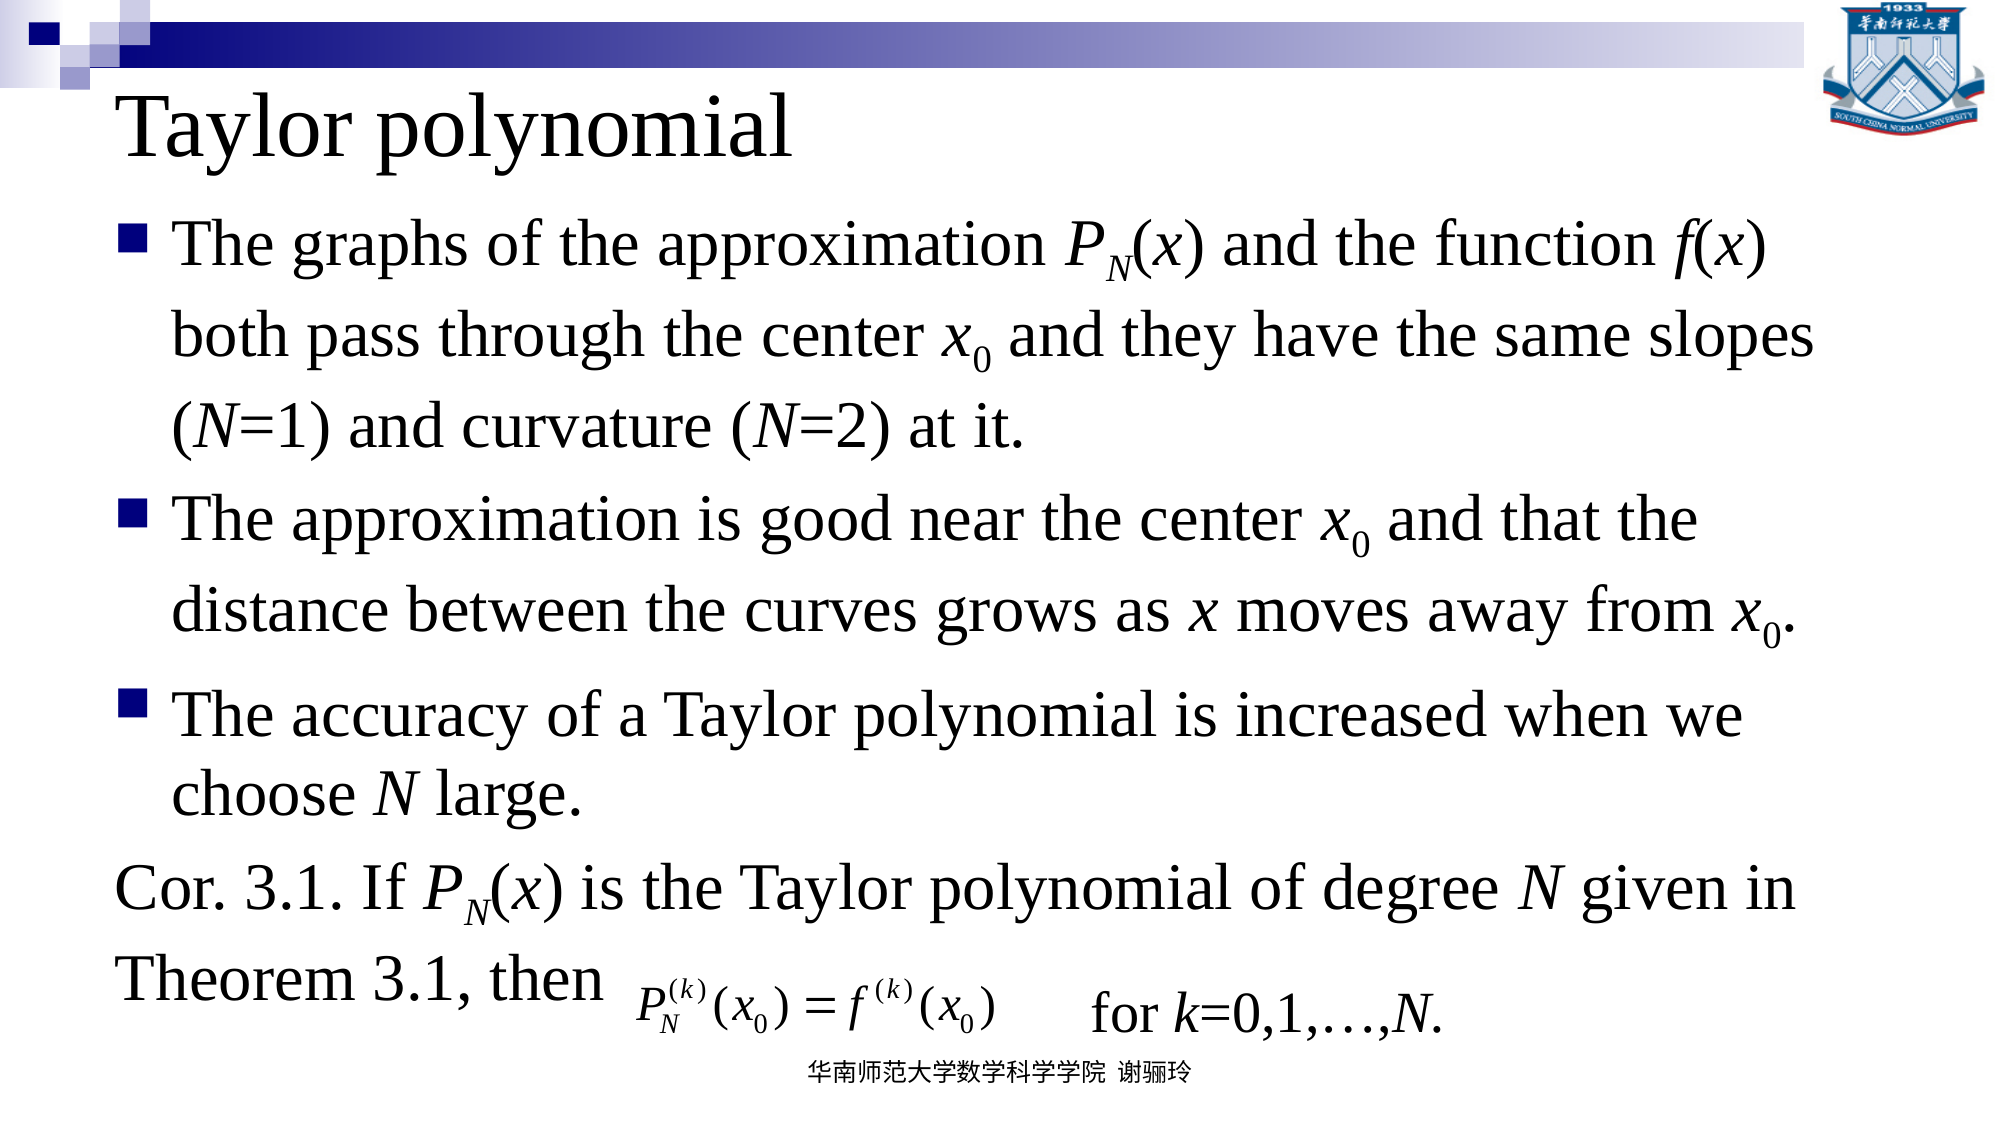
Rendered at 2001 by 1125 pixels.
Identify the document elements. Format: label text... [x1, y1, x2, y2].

title Taylor polynomial [99, 7, 1900, 191]
text_box for k=0,1,…,N. [1076, 967, 1632, 1052]
footer 华南师范大学数学科学学院 谢骊玲 [683, 1025, 1317, 1100]
picture [1804, 0, 2000, 142]
list The graphs of the approximation PN(x) and the function f(x) both pass through the center x0 and they have the same slopes (N=1) and curvature (N=2) at it. The approximation is good near the center x0 and that the distance between the curves grows as x moves away from x0. The accuracy of a Taylor polynomial is increased when we choose N large. Cor. 3.1. If PN(x) is the Taylor polynomial of degree N given in Theorem 3.1, then [99, 191, 1900, 995]
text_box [627, 967, 1006, 1046]
